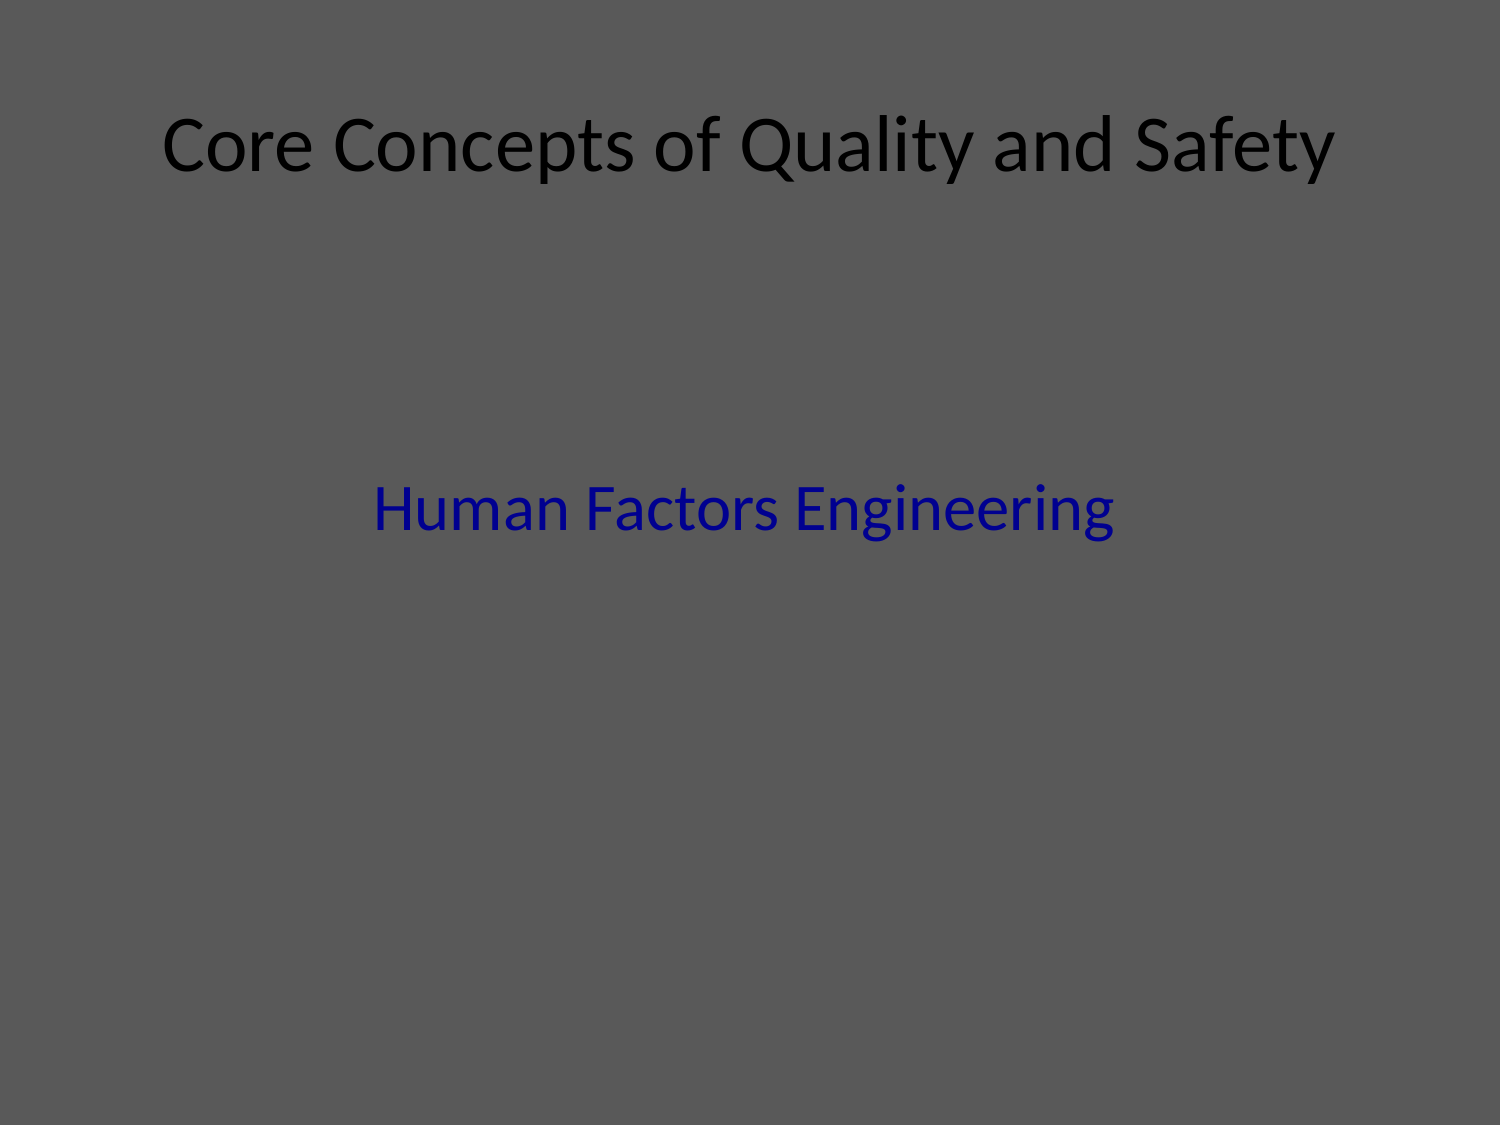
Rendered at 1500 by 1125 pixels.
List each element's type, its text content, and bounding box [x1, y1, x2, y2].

title Core Concepts of Quality and Safety [75, 45, 1425, 233]
list Human Factors Engineering [358, 456, 1153, 595]
